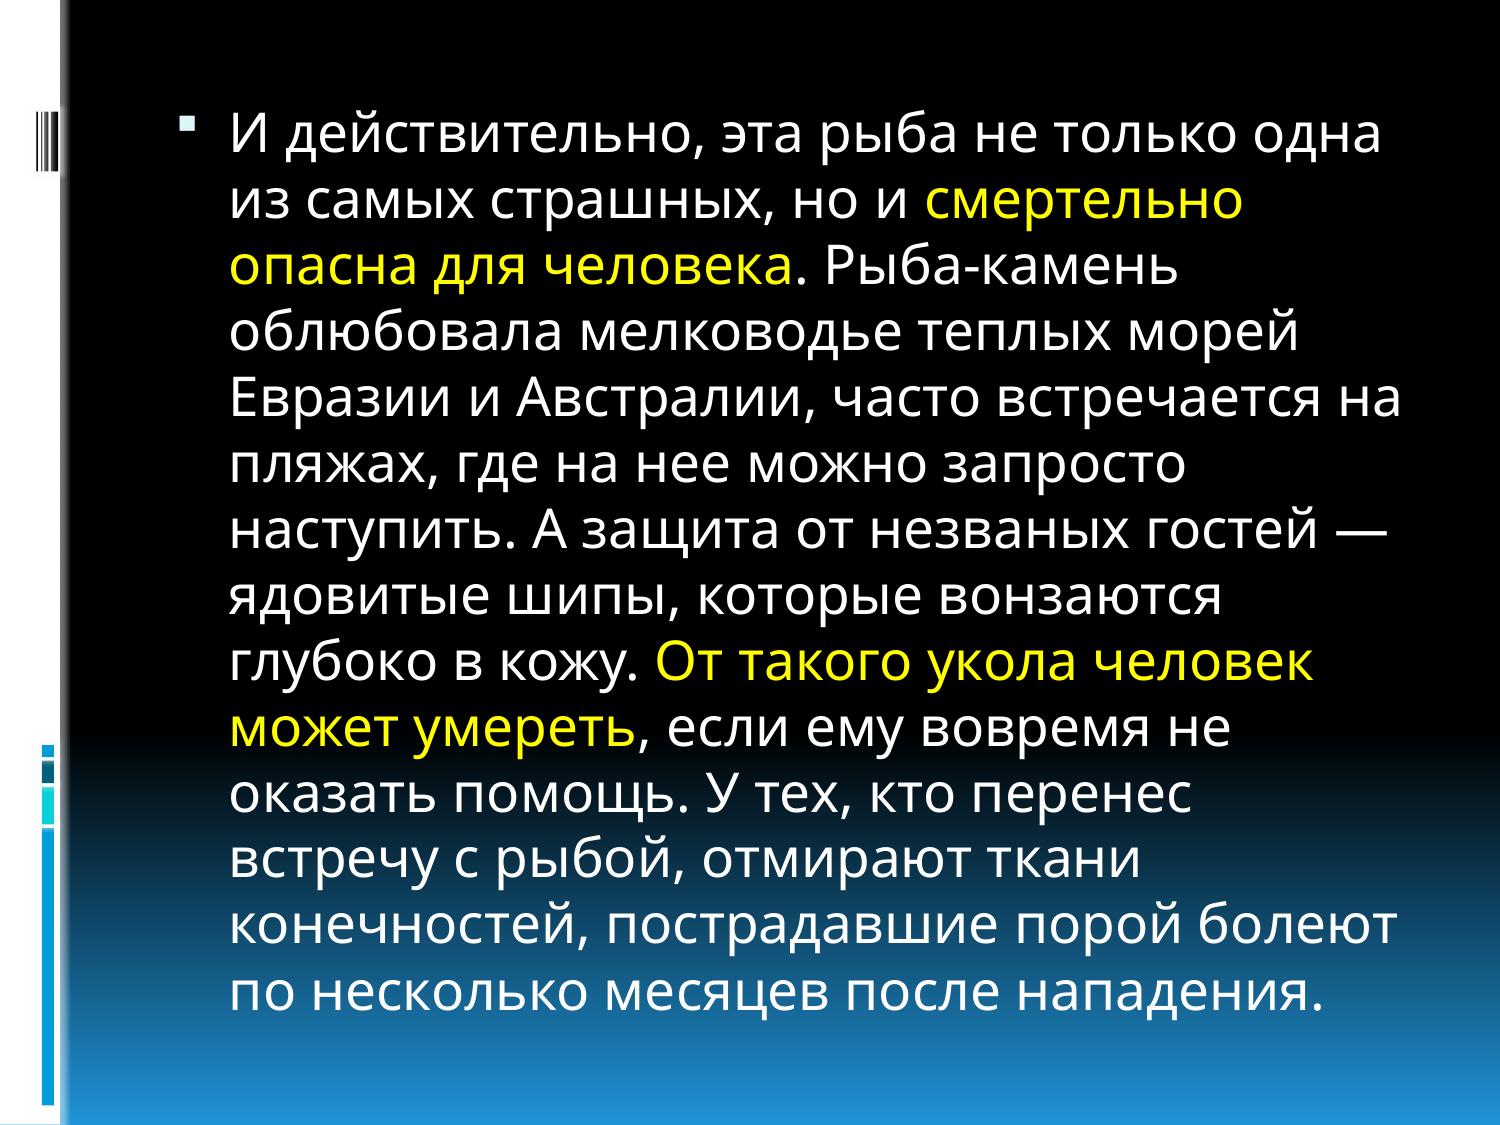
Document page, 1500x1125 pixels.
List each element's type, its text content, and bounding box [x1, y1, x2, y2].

list И действительно, эта рыба не только одна из самых страшных, но и смертельно опасна для человека. Рыба-камень облюбовала мелководье теплых морей Евразии и Австралии, часто встречается на пляжах, где на нее можно запросто наступить. А защита от незваных гостей — ядовитые шипы, которые вонзаются глубоко в кожу. От такого укола человек может умереть, если ему вовремя не оказать помощь. У тех, кто перенес встречу с рыбой, отмирают ткани конечностей, пострадавшие порой болеют по несколько месяцев после нападения. [150, 90, 1425, 1043]
